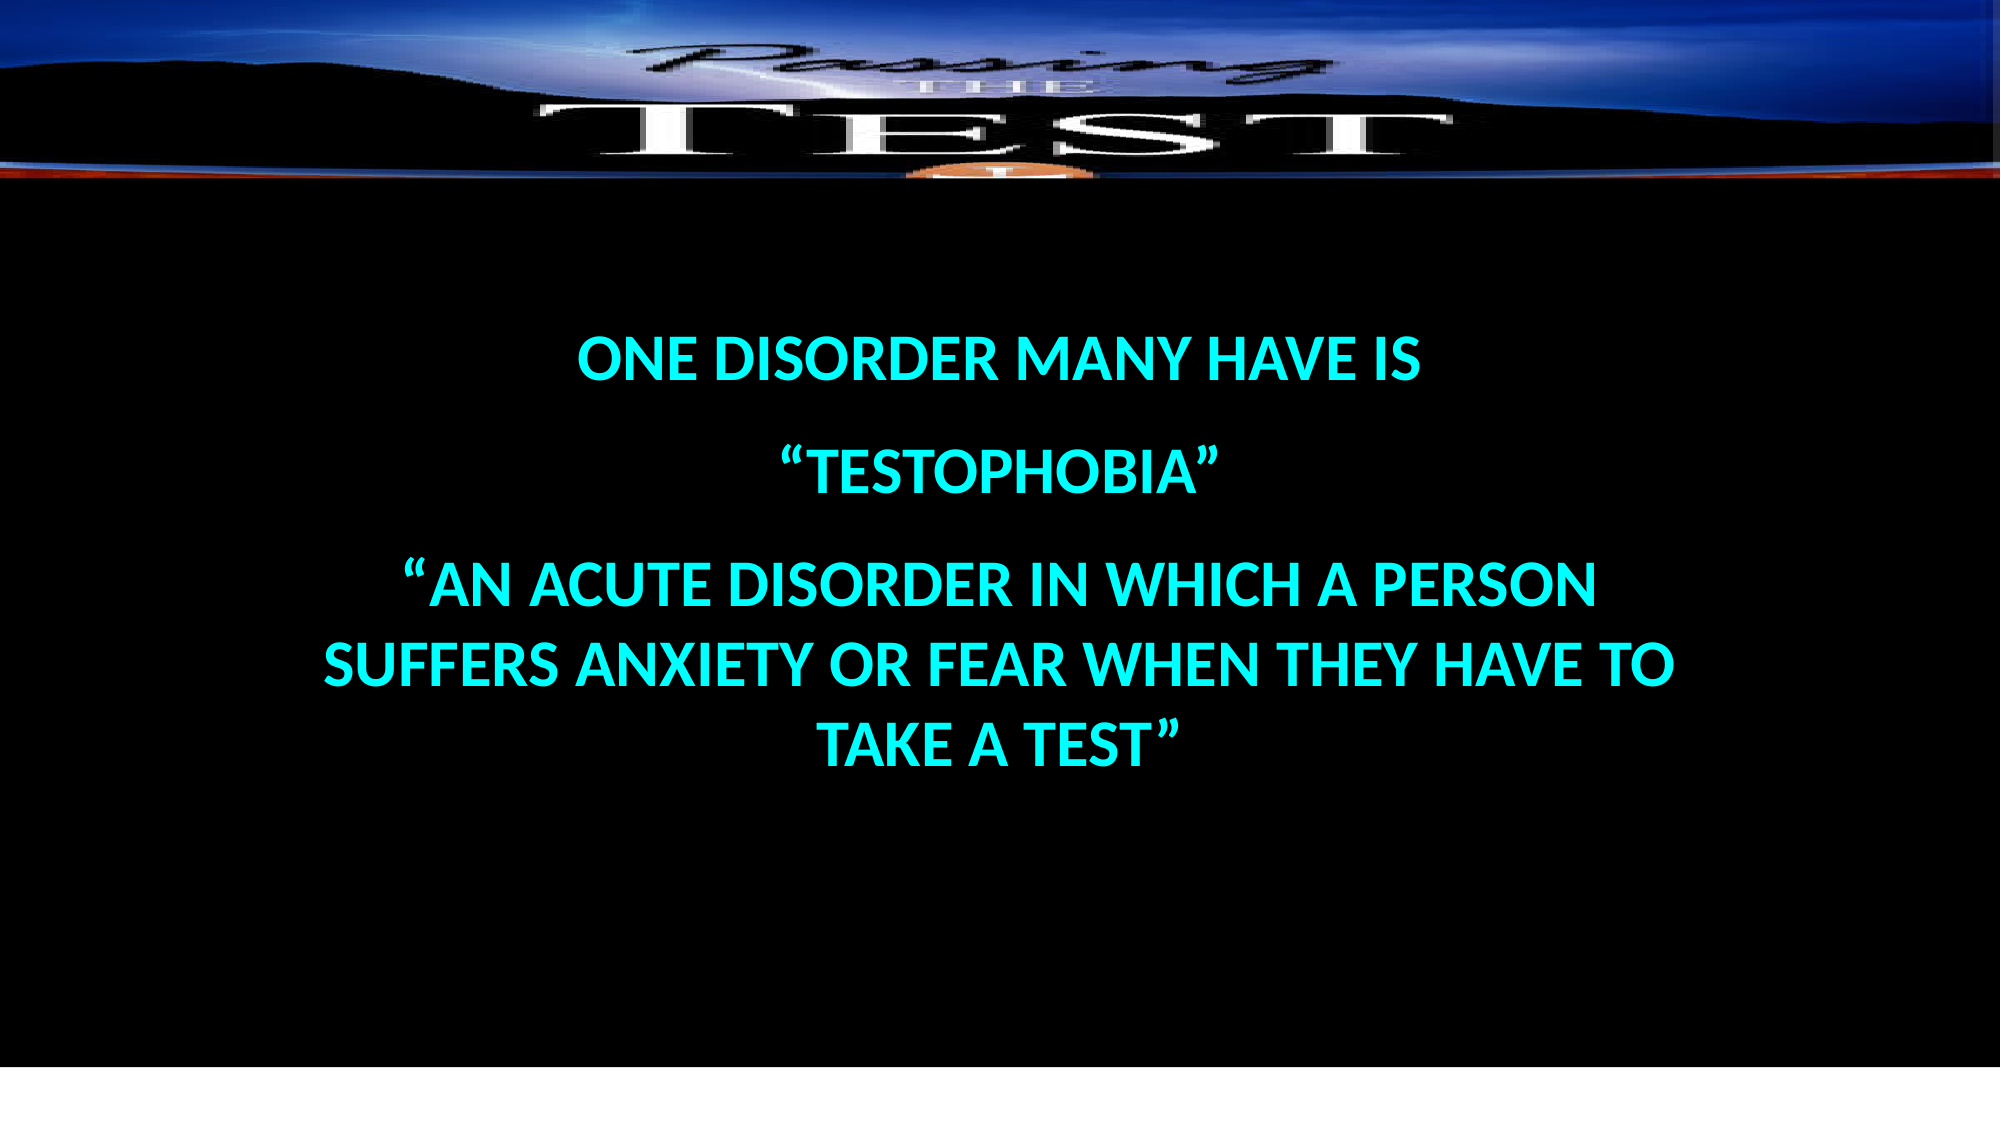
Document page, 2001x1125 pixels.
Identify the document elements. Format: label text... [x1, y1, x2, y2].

text_box ONE DISORDER MANY HAVE IS “TESTOPHOBIA” “AN ACUTE DISORDER IN WHICH A PERSON SUFFERS ANXIETY OR FEAR WHEN THEY HAVE TO TAKE A TEST” [300, 305, 1700, 787]
text_box [0, 246, 2000, 1068]
picture [0, 0, 2000, 246]
